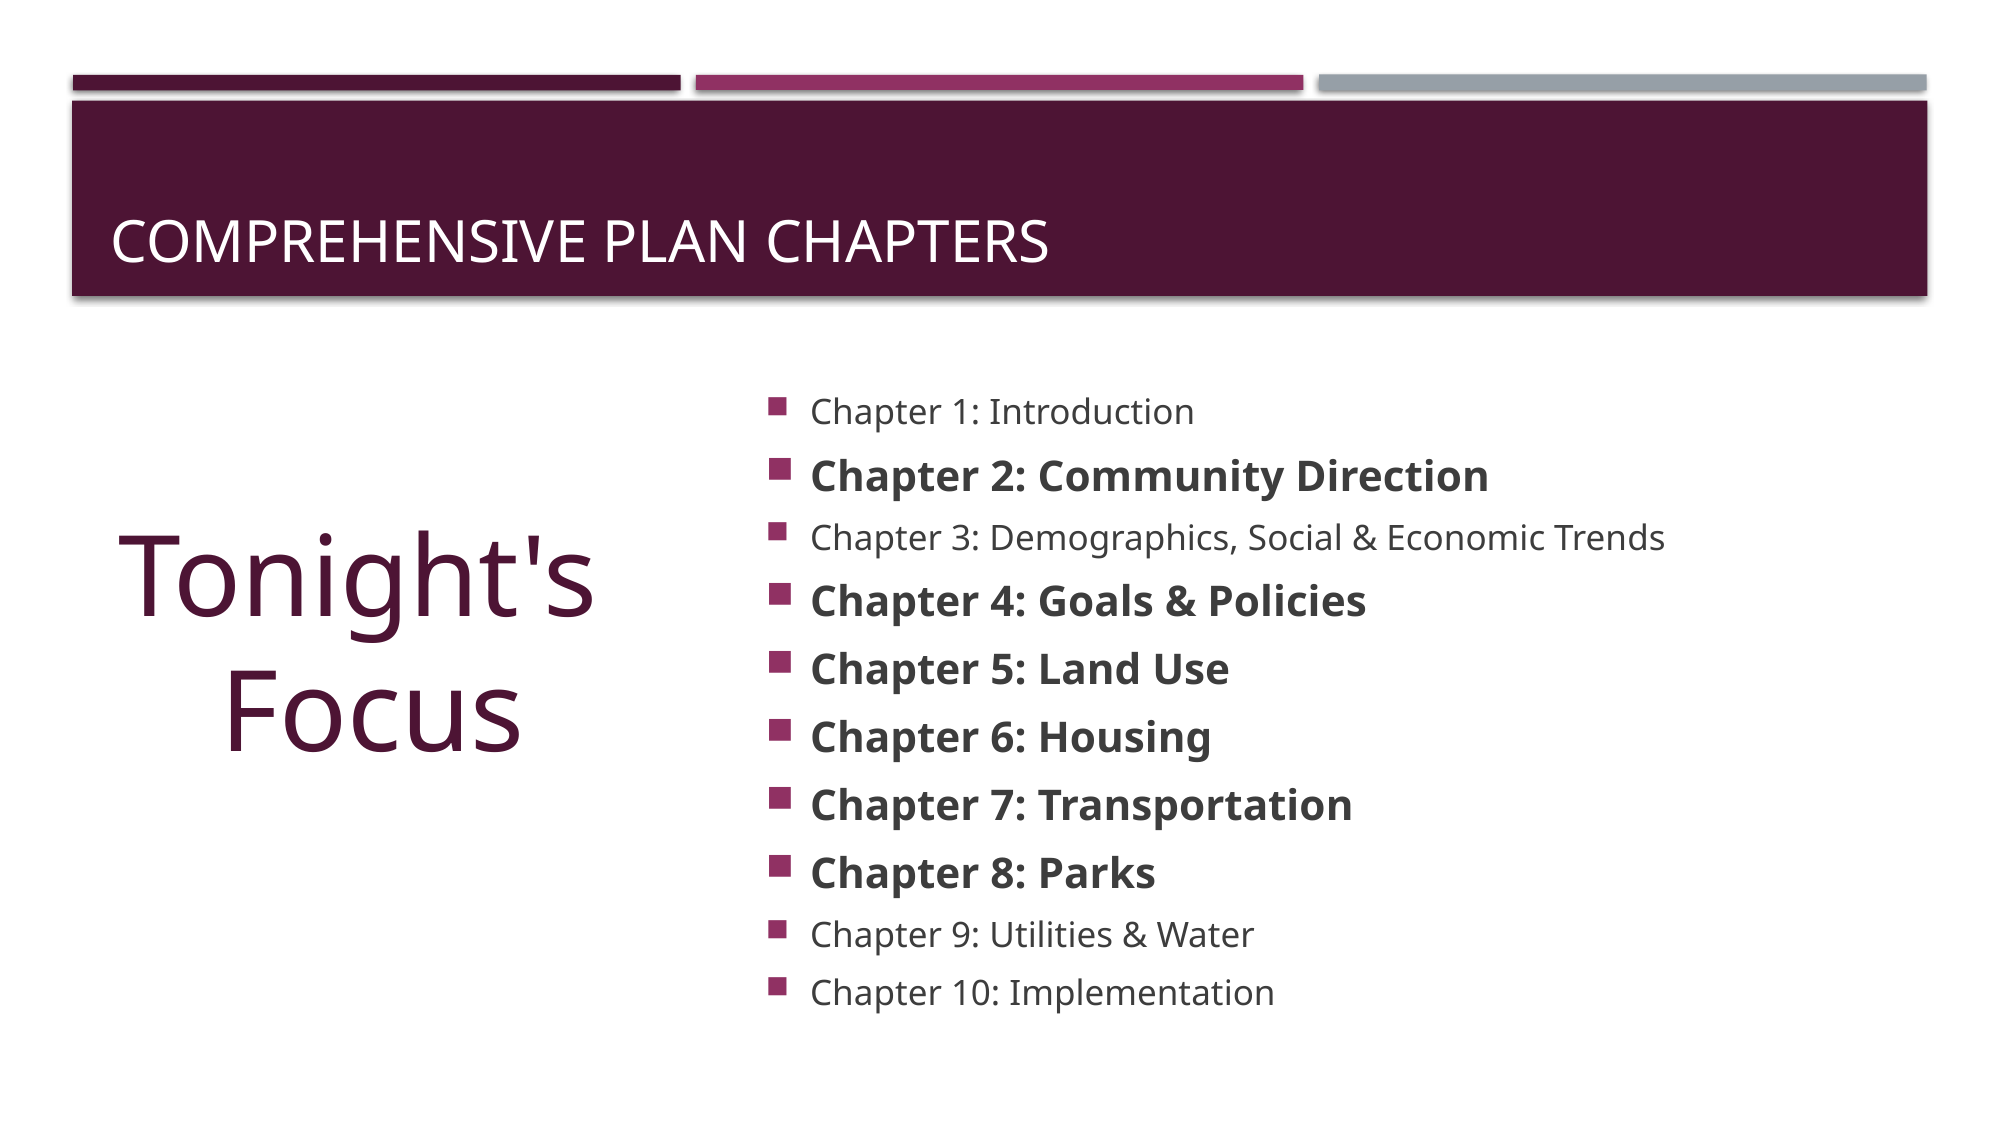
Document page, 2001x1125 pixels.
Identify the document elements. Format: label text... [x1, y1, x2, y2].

list Chapter 1: Introduction Chapter 2: Community Direction Chapter 3: Demographics, Social & Economic Trends Chapter 4: Goals & Policies Chapter 5: Land Use Chapter 6: Housing Chapter 7: Transportation Chapter 8: Parks Chapter 9: Utilities & Water Chapter 10: Implementation [750, 379, 1943, 1023]
text_box Tonight's Focus [103, 496, 642, 782]
title Comprehensive Plan Chapters [95, 115, 1905, 282]
